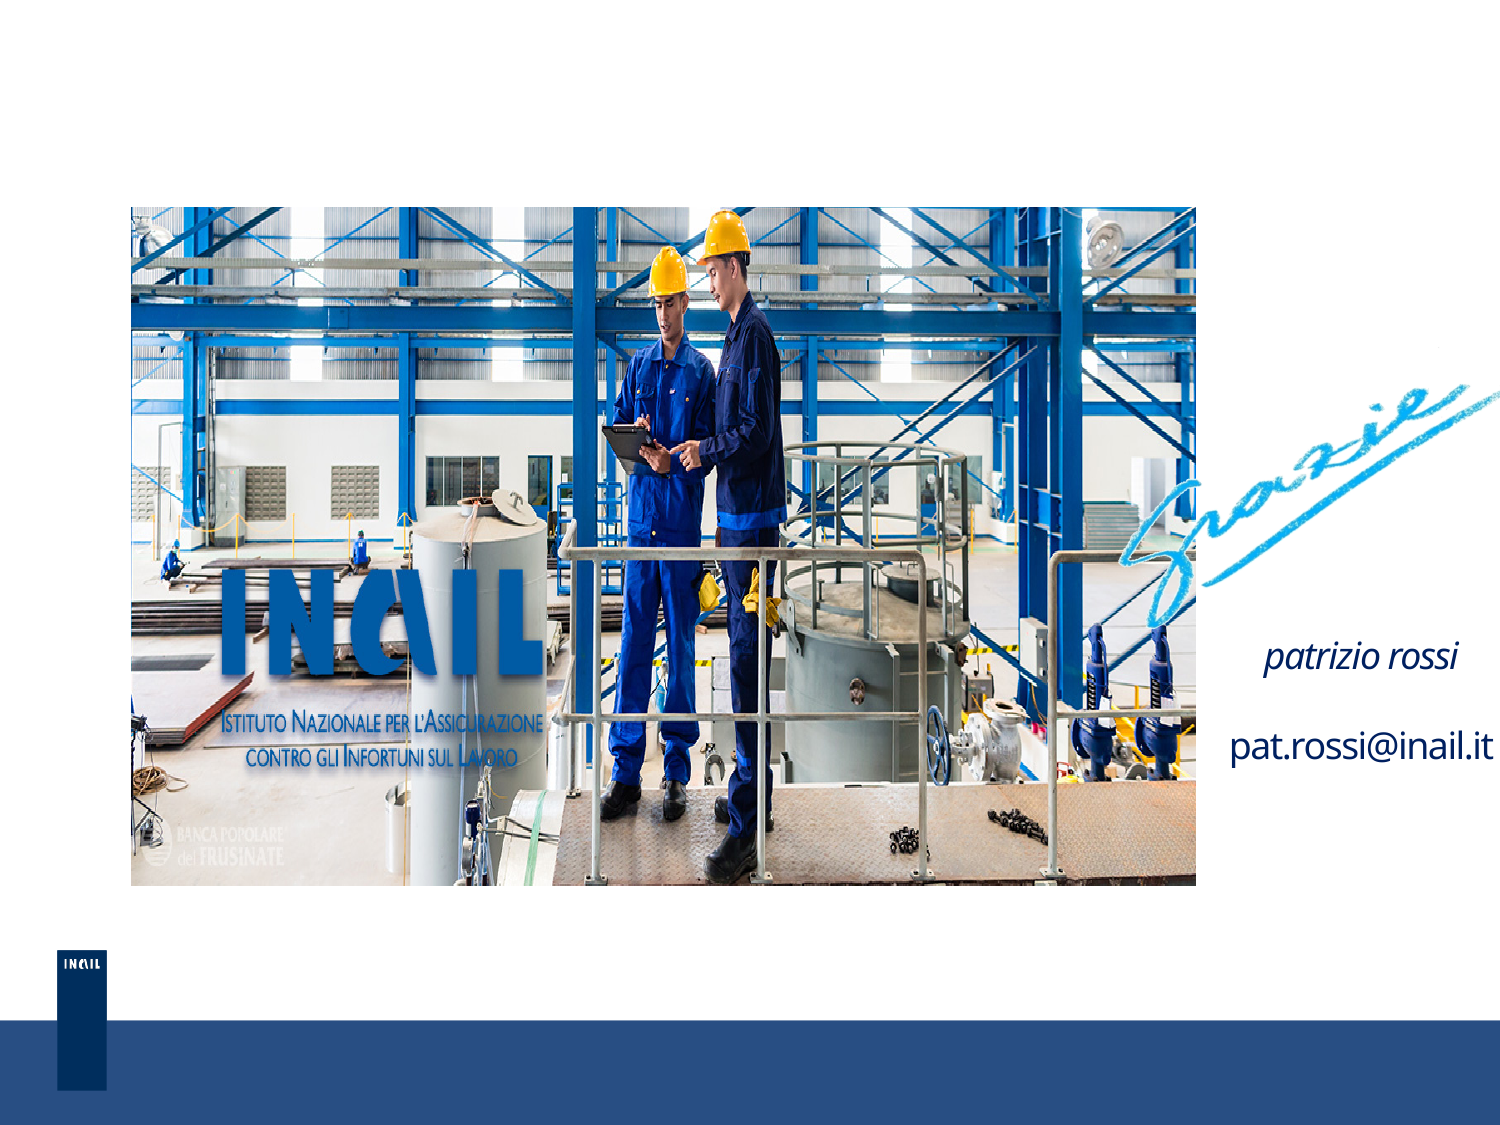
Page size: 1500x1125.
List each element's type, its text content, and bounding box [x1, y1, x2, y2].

picture [131, 207, 1500, 886]
text_box patrizio rossi pat.rossi@inail.it [1197, 625, 1500, 775]
